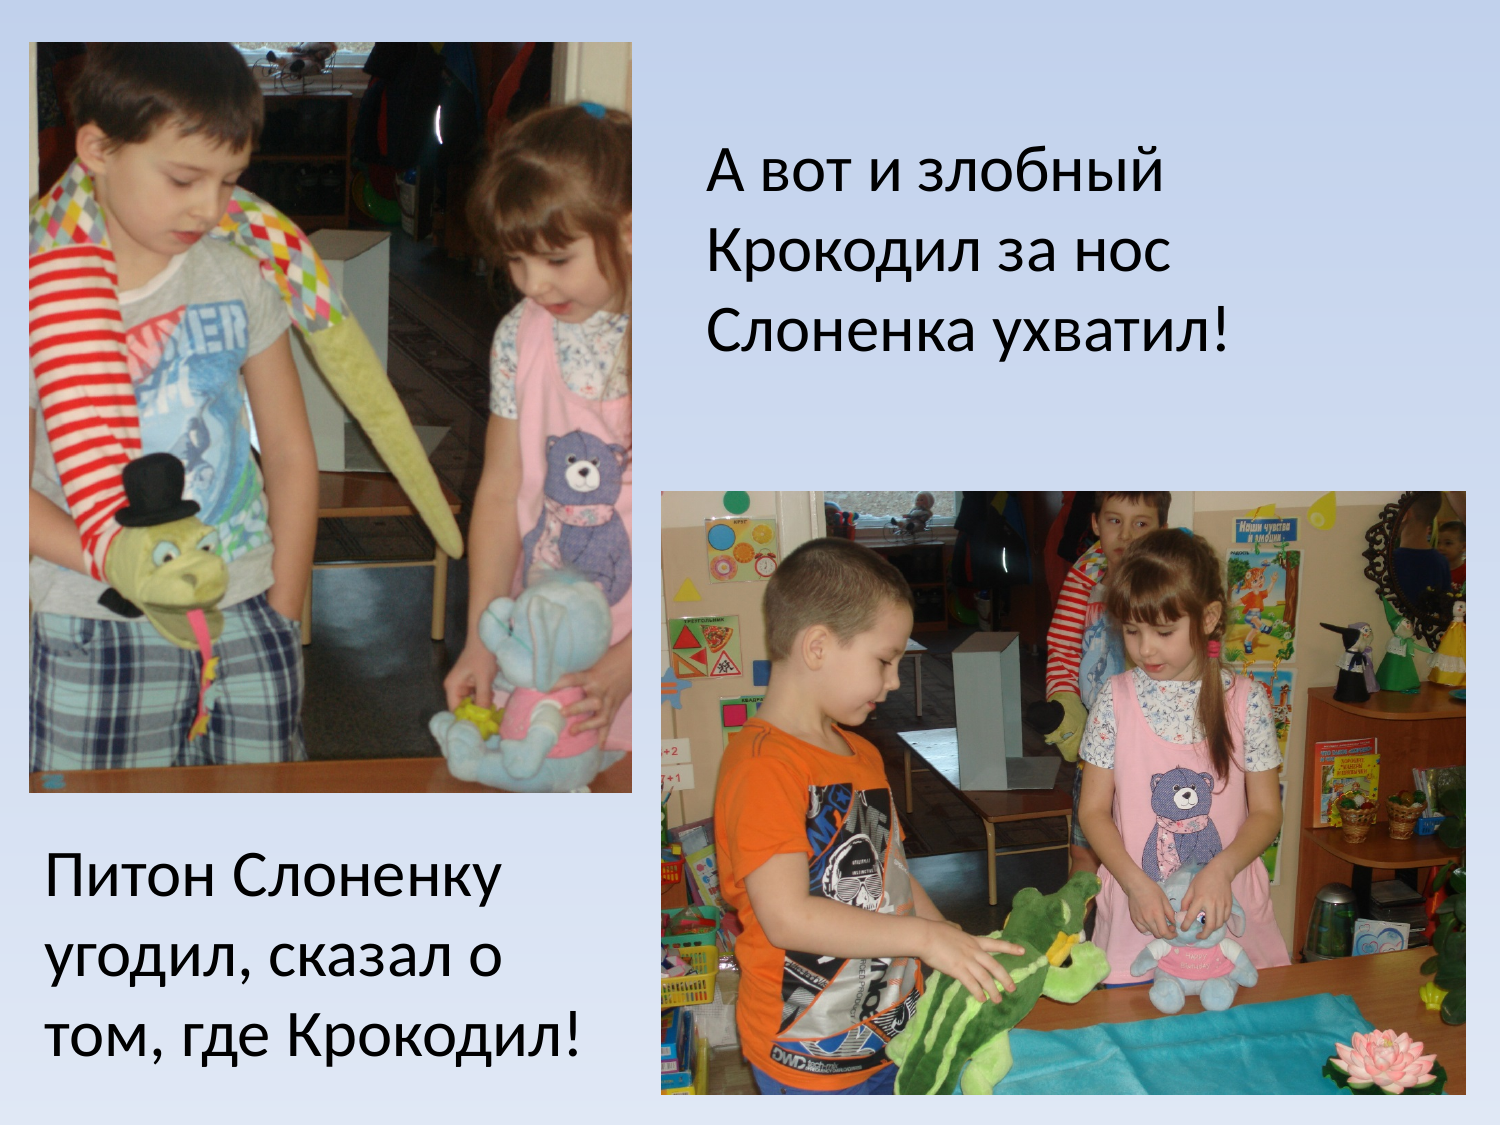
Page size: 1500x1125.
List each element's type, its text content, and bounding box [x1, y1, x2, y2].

list Питон Слоненку угодил, сказал о том, где Крокодил! [29, 822, 632, 1095]
picture [29, 42, 633, 794]
title А вот и злобный Крокодил за нос Слоненка ухватил! [690, 45, 1425, 445]
picture [661, 491, 1466, 1095]
